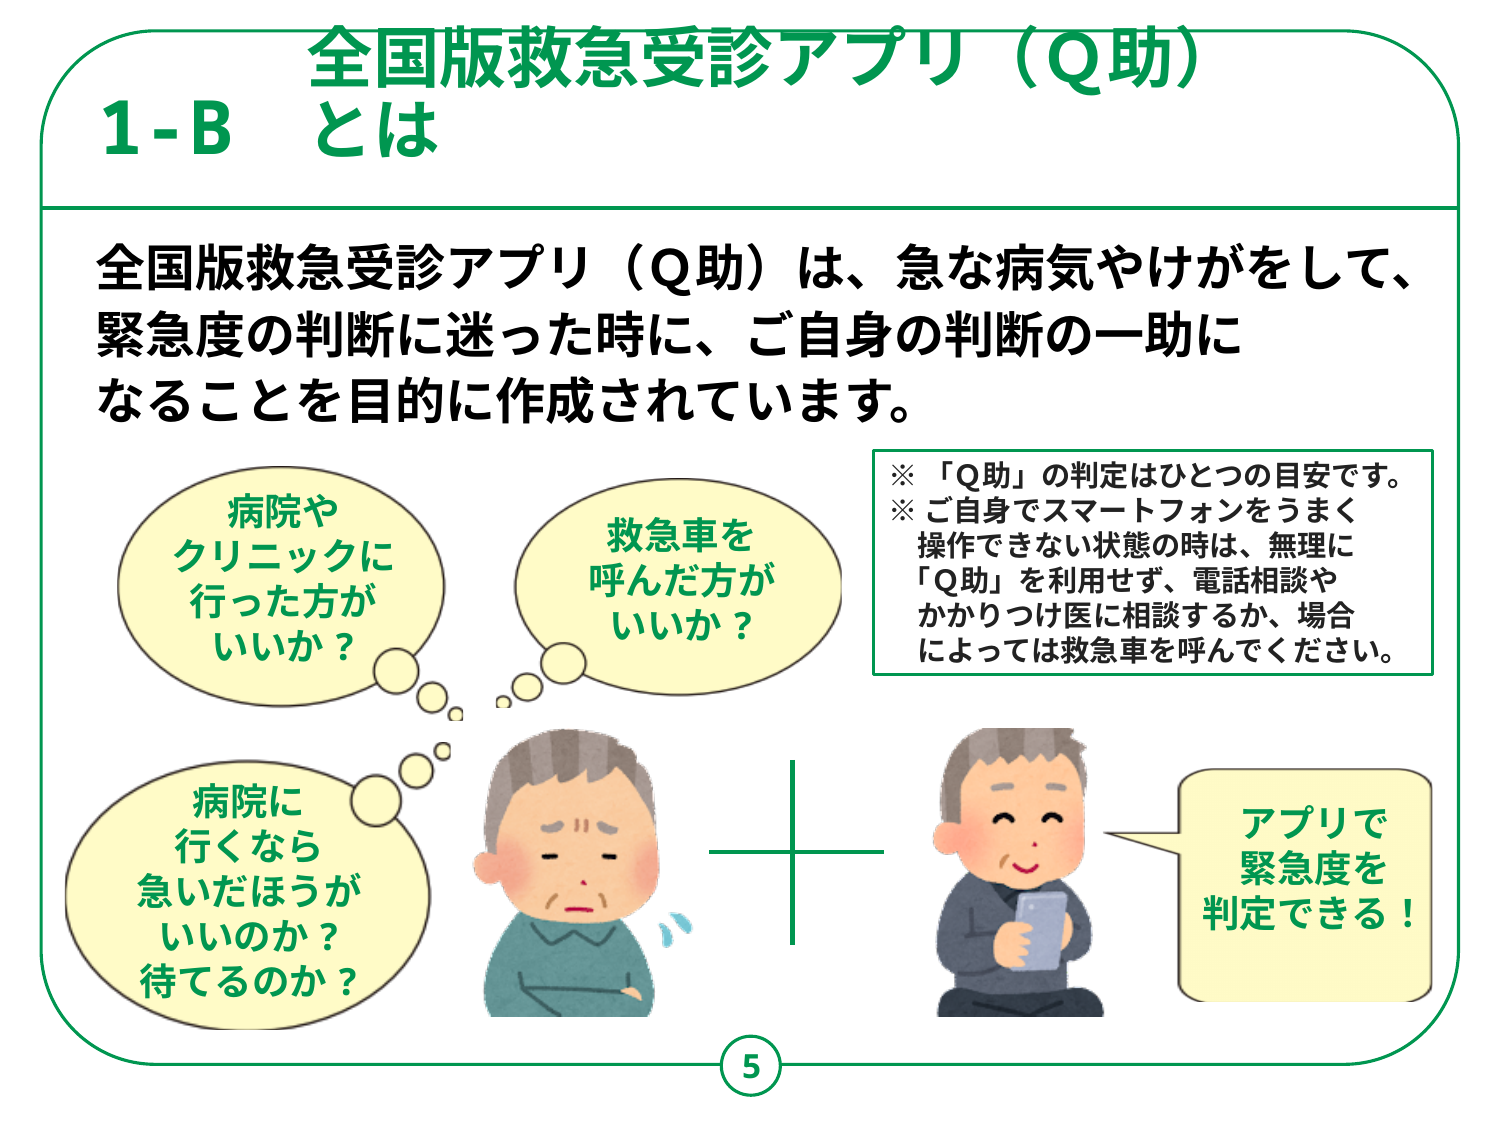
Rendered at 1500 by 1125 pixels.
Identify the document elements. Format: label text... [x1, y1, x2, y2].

text_box アプリで 緊急度を 判定できる！ [1385, 792, 1451, 943]
picture [117, 466, 464, 721]
text_box 1-B [83, 90, 291, 179]
subtitle 全国版救急受診アプリ（Ｑ助）は、急な病気やけがをして、 緊急度の判断に迷った時に、ご自身の判断の一助に なることを目的に作成されています。 [80, 235, 1439, 438]
title 全国版救急受診アプリ（Ｑ助）とは [291, 0, 1315, 177]
picture [873, 720, 1385, 1050]
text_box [709, 786, 884, 918]
picture [495, 478, 842, 708]
picture [64, 728, 714, 1030]
text_box ※「Ｑ助」の判定はひとつの目安です。 ※ご自身でスマートフォンをうまく 操作できない状態の時は、無理に 「Ｑ助」を利用せず、電話相談や かかりつけ医に相談するか、場合 によっては救急車を呼んでください。 [873, 450, 1433, 675]
